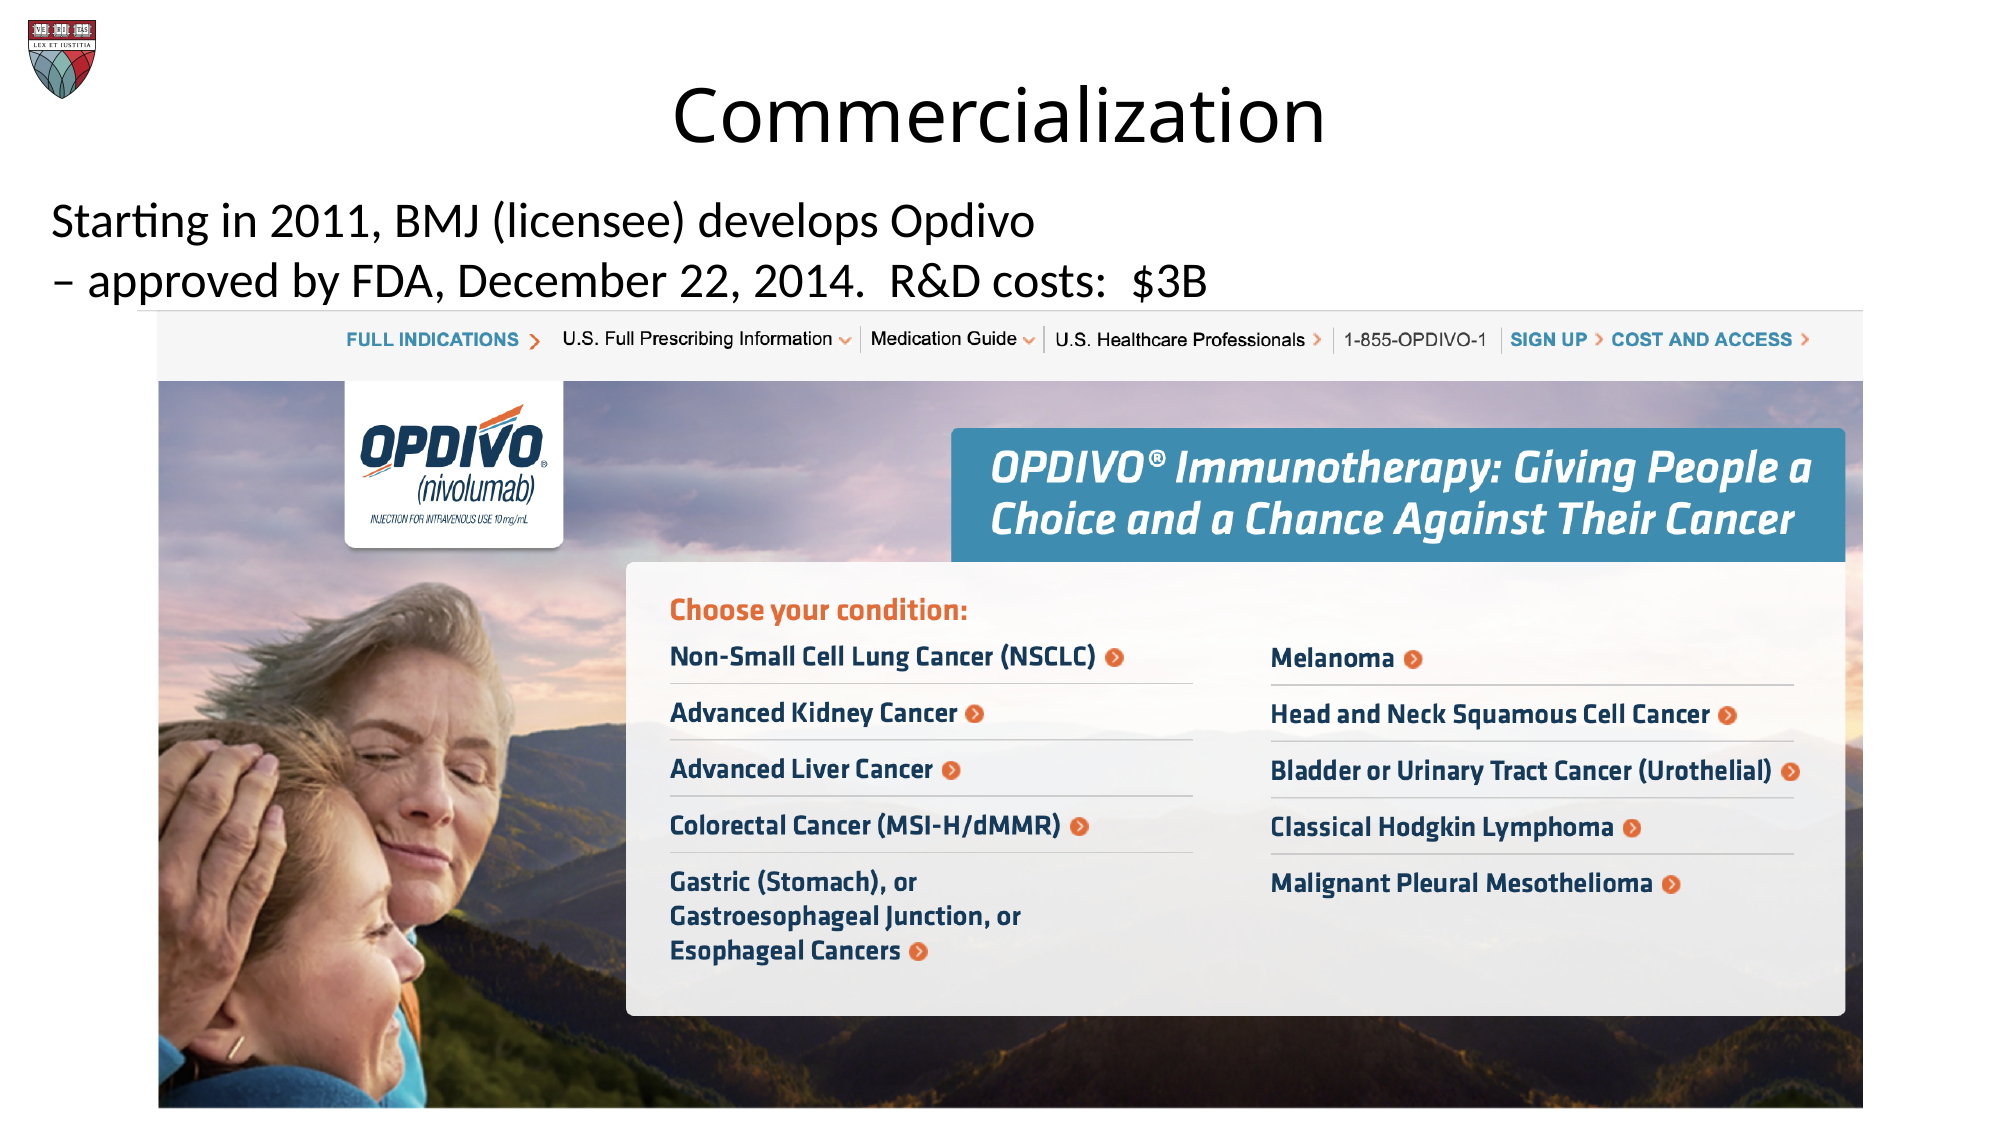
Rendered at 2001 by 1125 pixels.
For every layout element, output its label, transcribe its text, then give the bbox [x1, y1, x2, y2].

title Commercialization [137, 29, 1863, 201]
picture [137, 310, 1863, 1125]
picture [28, 20, 96, 99]
text_box Starting in 2011, BMJ (licensee) develops Opdivo – approved by FDA, December 22, 2014. R&D costs: $3B [36, 179, 1735, 315]
